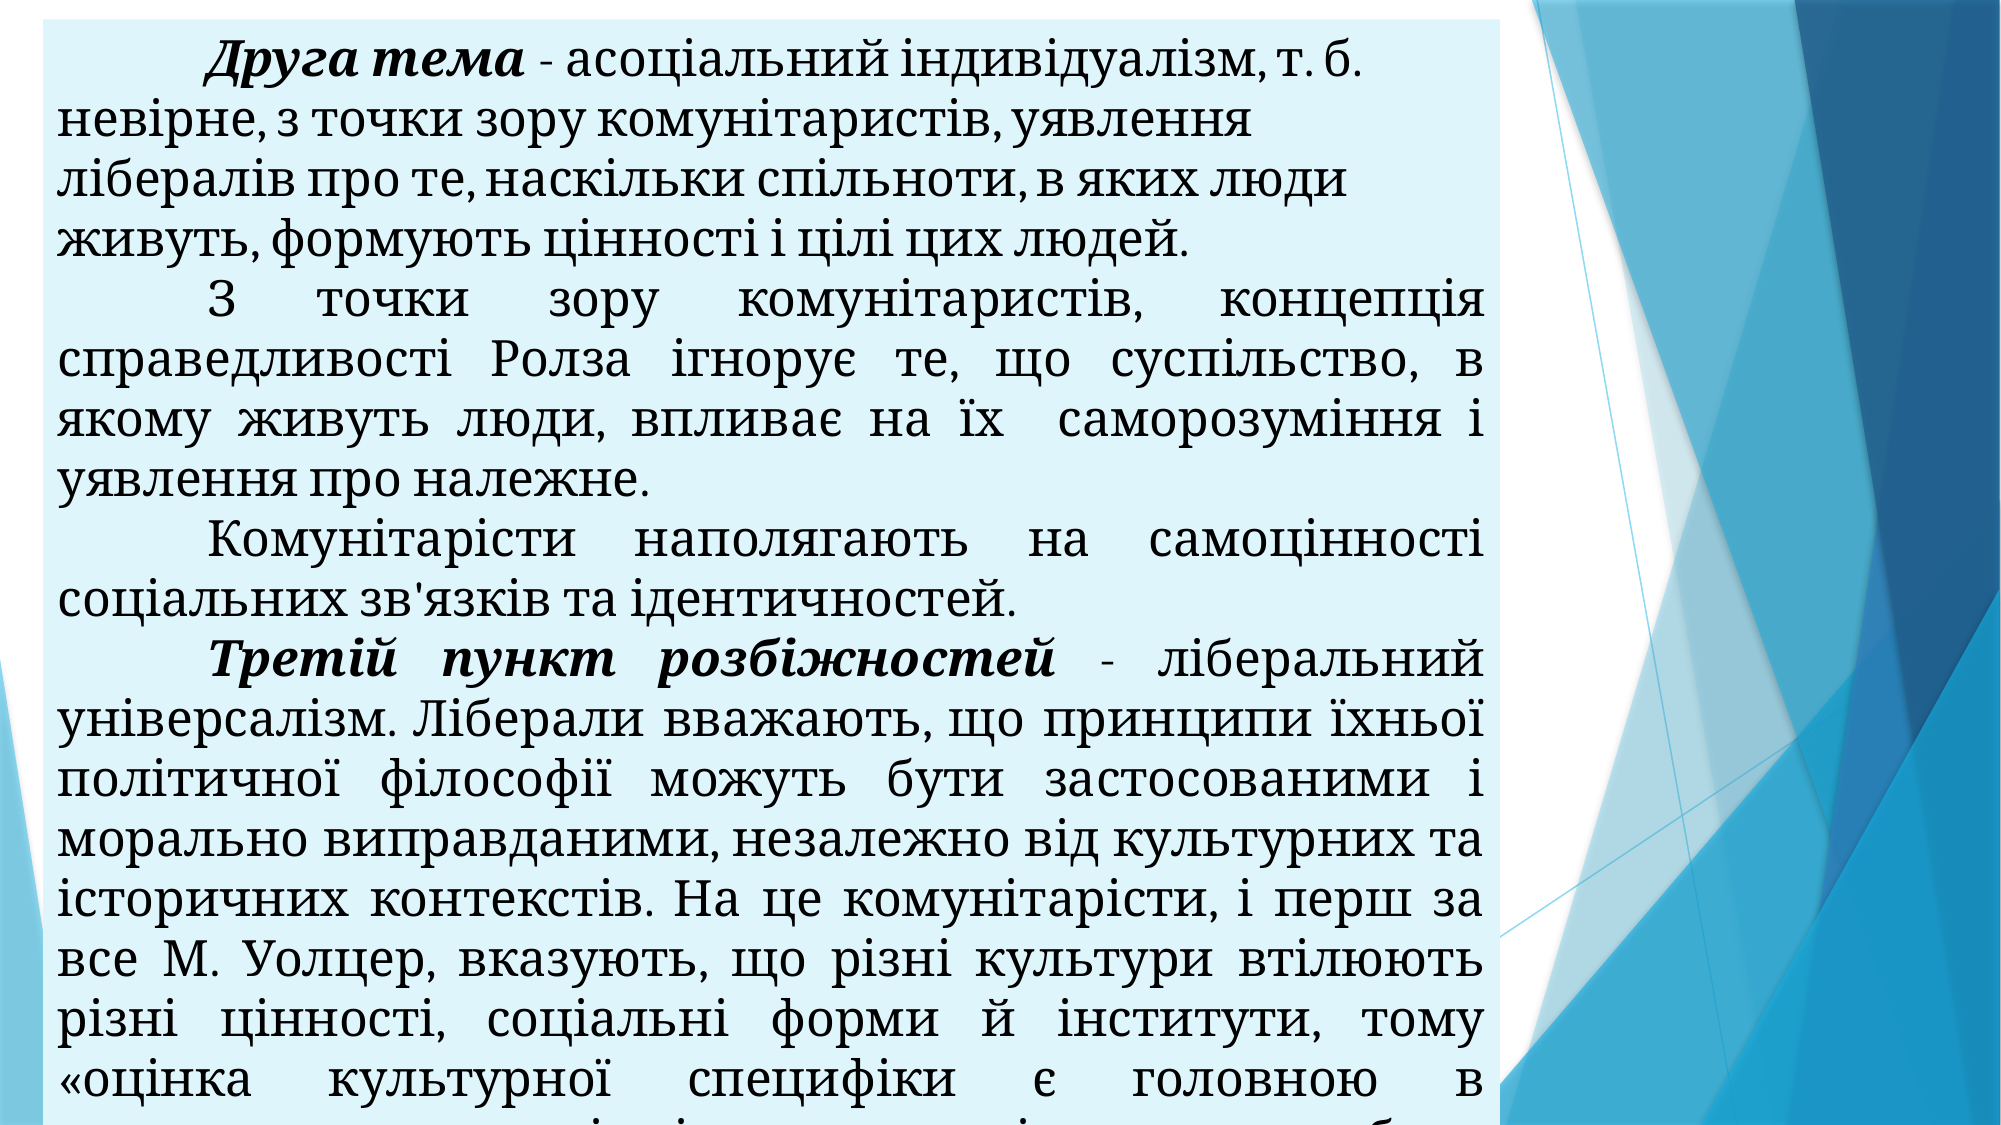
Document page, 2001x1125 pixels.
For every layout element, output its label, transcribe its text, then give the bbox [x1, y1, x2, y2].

text_box Друга тема - асоціальний індивідуалізм, т. б. невірне, з точки зору комунітаристів, уявлення лібералів про те, наскільки спільноти, в яких люди живуть, формують цінності і цілі цих людей. З точки зору комунітаристів, концепція справедливості Ролза ігнорує те, що суспільство, в якому живуть люди, впливає на їх саморозуміння і уявлення про належне. Комунітарісти наполягають на самоцінності соціальних зв'язків та ідентичностей. Третій пункт розбіжностей - ліберальний універсалізм. Ліберали вважають, що принципи їхньої політичної філософії можуть бути застосованими і морально виправданими, незалежно від культурних та історичних контекстів. На це комунітарісти, і перш за все М. Уолцер, вказують, що різні культури втілюють різні цінності, соціальні форми й інститути, тому «оцінка культурної специфіки є головною в правильному розумінні того, як спільнота має бути організоване політично » [43, 19, 1500, 1125]
